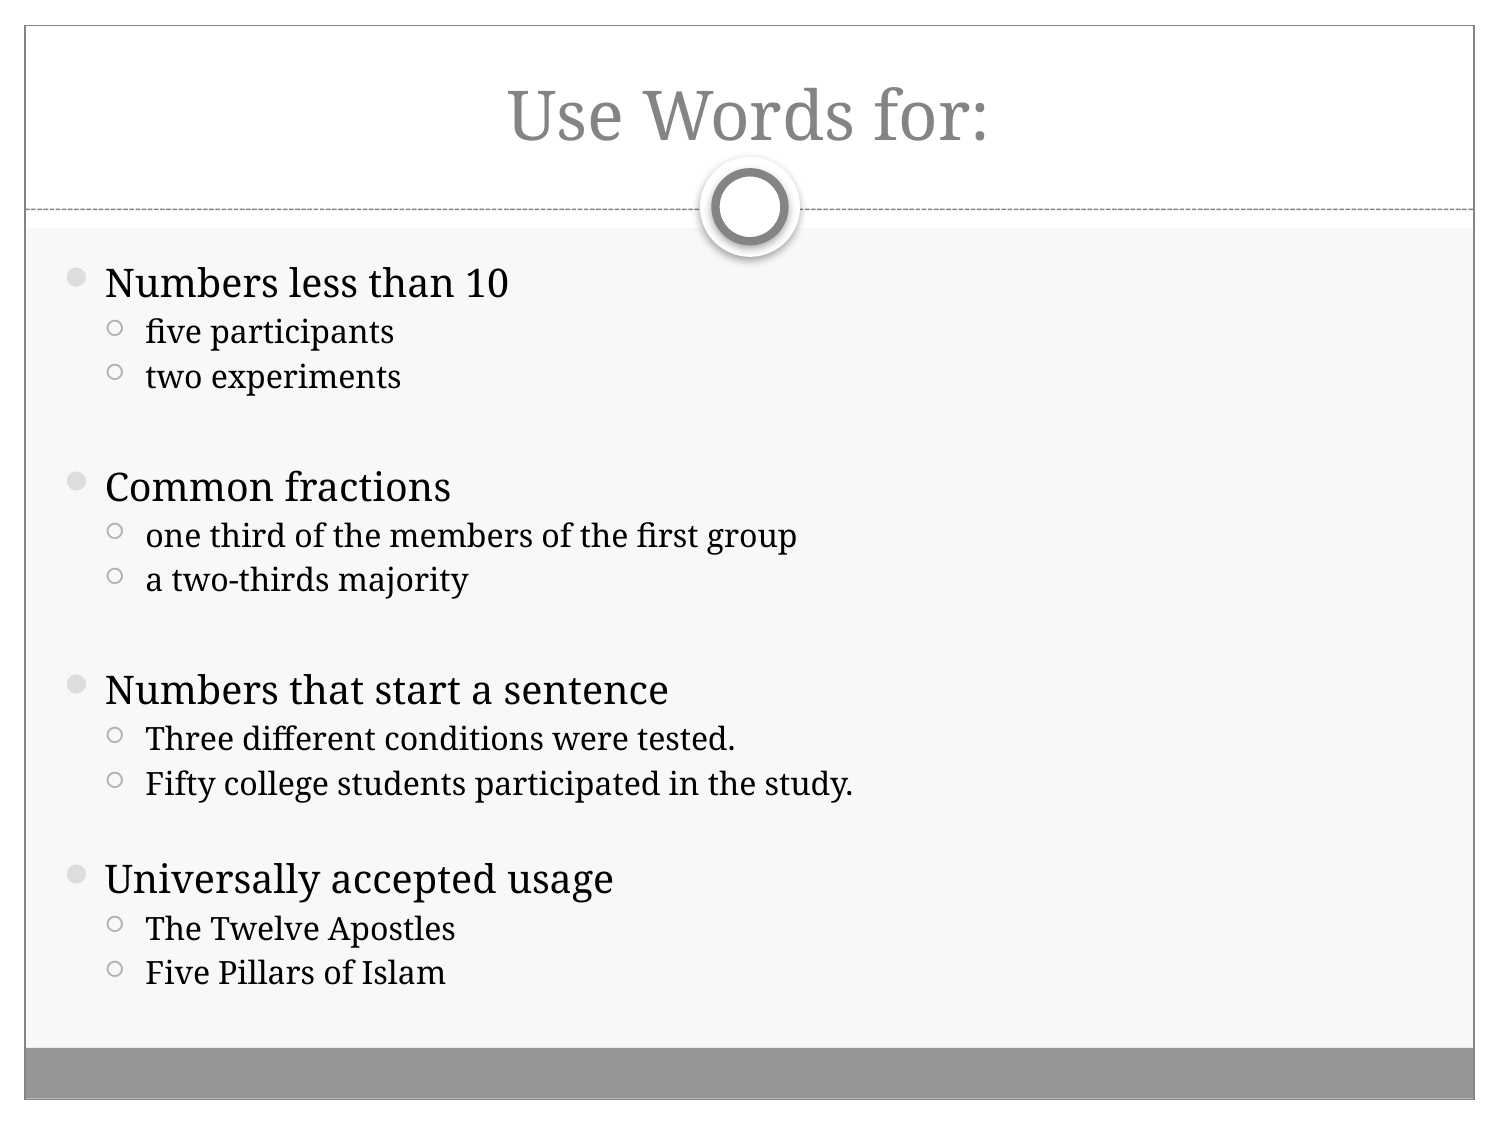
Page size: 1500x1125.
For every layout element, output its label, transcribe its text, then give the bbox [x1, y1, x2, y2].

title Use Words for: [49, 37, 1450, 162]
list Numbers less than 10 five participants two experiments Common fractions one third of the members of the first group a two-thirds majority Numbers that start a sentence Three different conditions were tested. Fifty college students participated in the study. Universally accepted usage The Twelve Apostles Five Pillars of Islam [49, 250, 1445, 1001]
